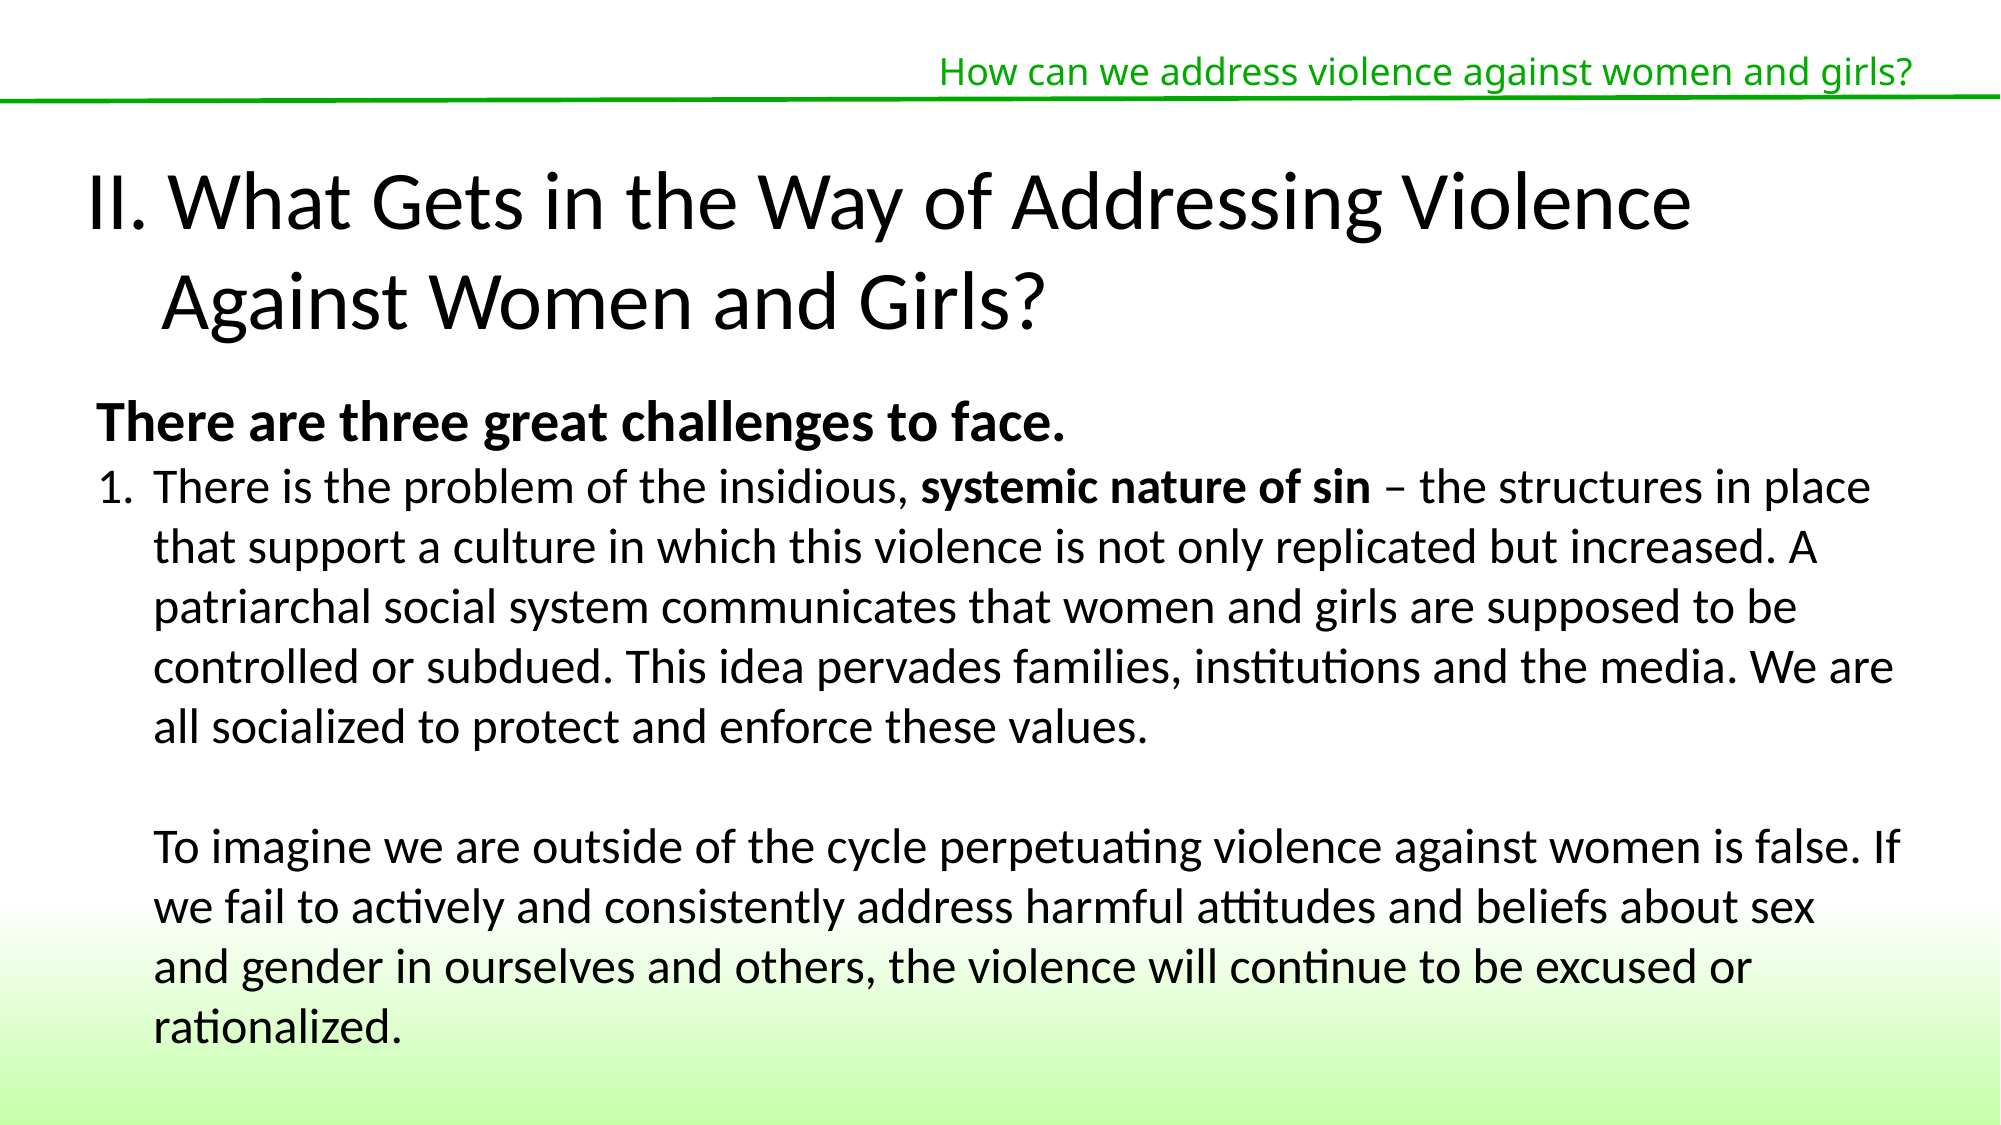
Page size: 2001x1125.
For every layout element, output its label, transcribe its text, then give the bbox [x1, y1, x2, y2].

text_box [0, 96, 2000, 102]
text_box II. What Gets in the Way of Addressing Violence Against Women and Girls? [71, 139, 1930, 354]
text_box How can we address violence against women and girls? [923, 40, 2000, 96]
text_box There are three great challenges to face. There is the problem of the insidious, systemic nature of sin – the structures in place that support a culture in which this violence is not only replicated but increased. A patriarchal social system communicates that women and girls are supposed to be controlled or subdued. This idea pervades families, institutions and the media. We are all socialized to protect and enforce these values. To imagine we are outside of the cycle perpetuating violence against women is false. If we fail to actively and consistently address harmful attitudes and beliefs about sex and gender in ourselves and others, the violence will continue to be excused or rationalized. [82, 376, 1918, 1061]
